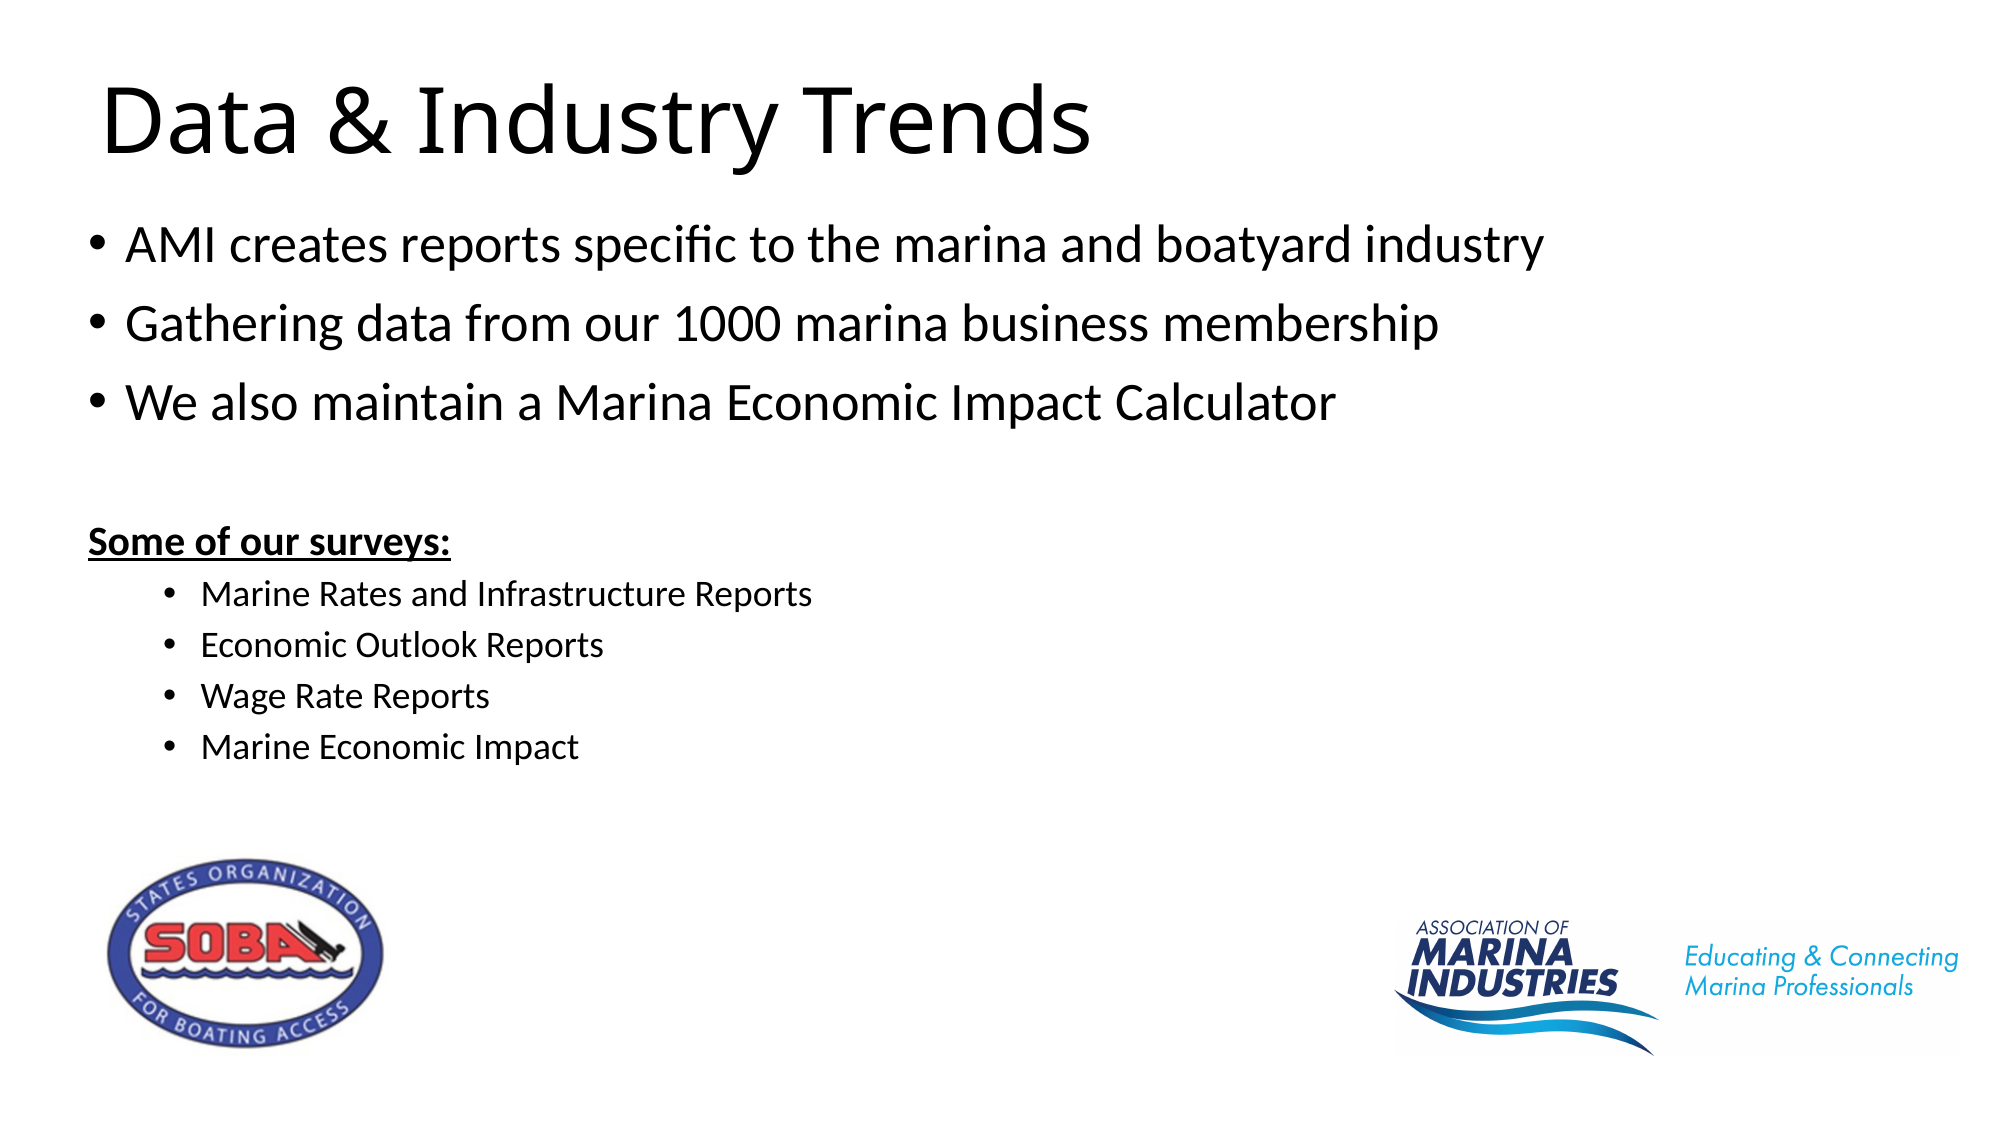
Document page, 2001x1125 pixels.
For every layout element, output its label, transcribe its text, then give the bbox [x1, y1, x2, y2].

list AMI creates reports specific to the marina and boatyard industry Gathering data from our 1000 marina business membership We also maintain a Marina Economic Impact Calculator Some of our surveys: Marine Rates and Infrastructure Reports Economic Outlook Reports Wage Rate Reports Marine Economic Impact [73, 207, 1944, 908]
title Data & Industry Trends [84, 15, 1810, 207]
picture [1394, 920, 1958, 1056]
picture [102, 853, 388, 1056]
